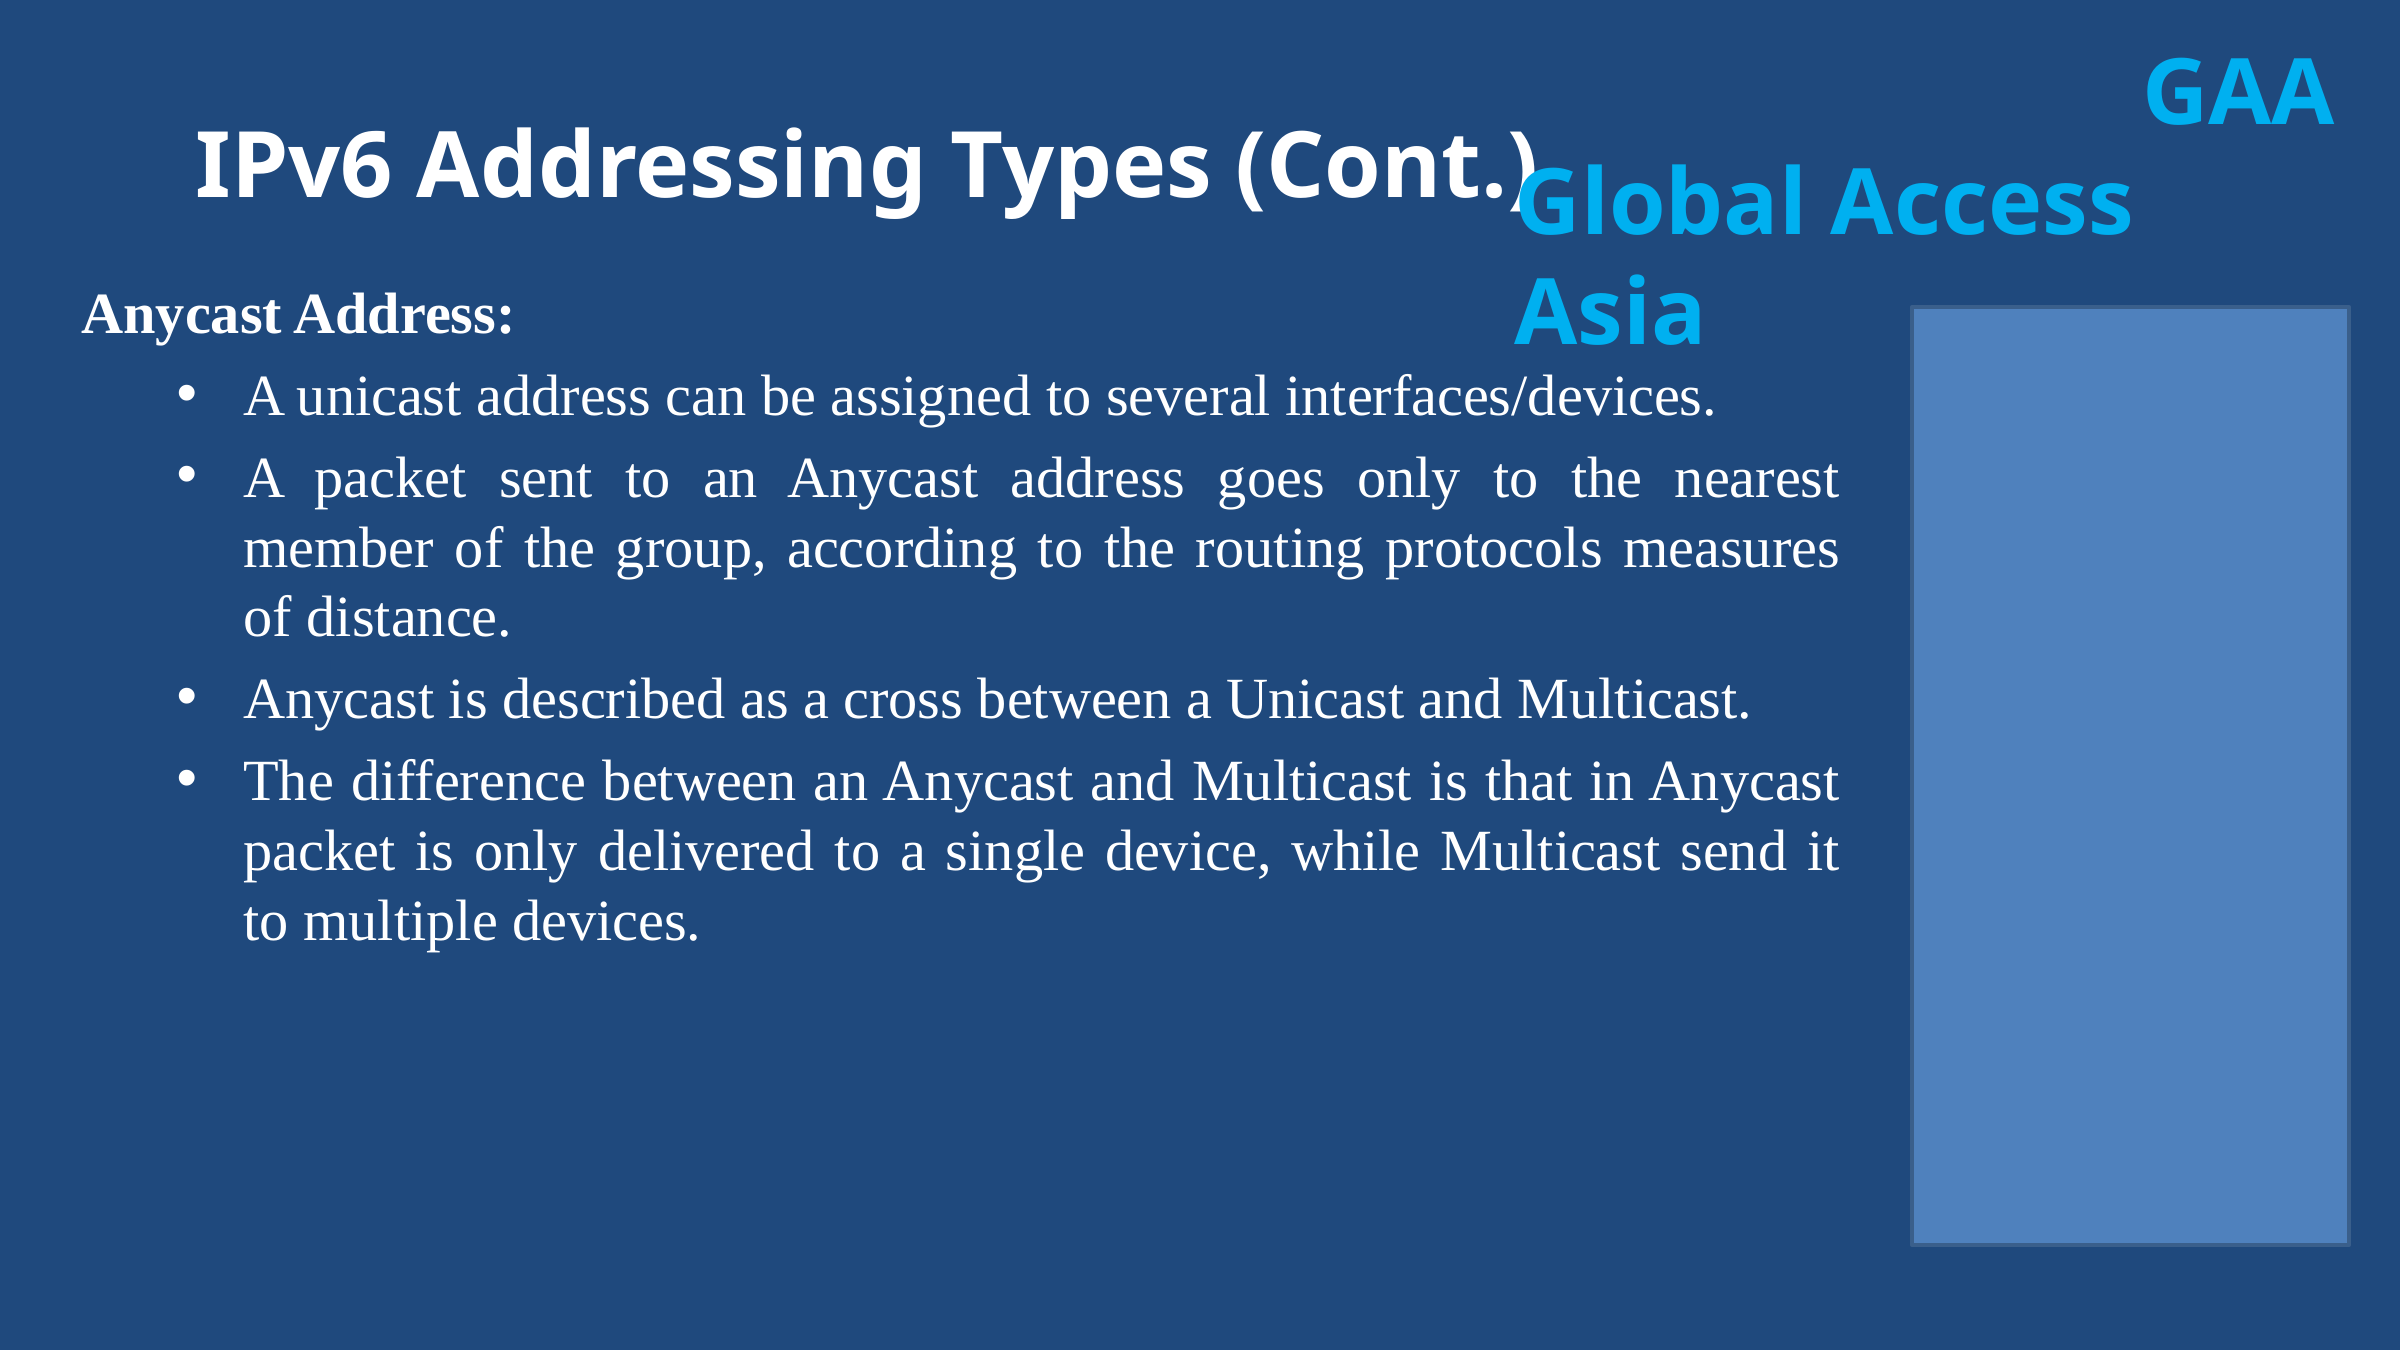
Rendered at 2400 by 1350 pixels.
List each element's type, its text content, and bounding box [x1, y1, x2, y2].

list Anycast Address: A unicast address can be assigned to several interfaces/devices. A packet sent to an Anycast address goes only to the nearest member of the group, according to the routing protocols measures of distance. Anycast is described as a cross between a Unicast and Multicast. The difference between an Anycast and Multicast is that in Anycast packet is only delivered to a single device, while Multicast send it to multiple devices. [60, 264, 1863, 1242]
text_box [1910, 305, 2351, 1247]
title IPv6 Addressing Types (Cont.) [60, 85, 1500, 238]
text_box GAA Global Access Asia [1500, 25, 2350, 370]
